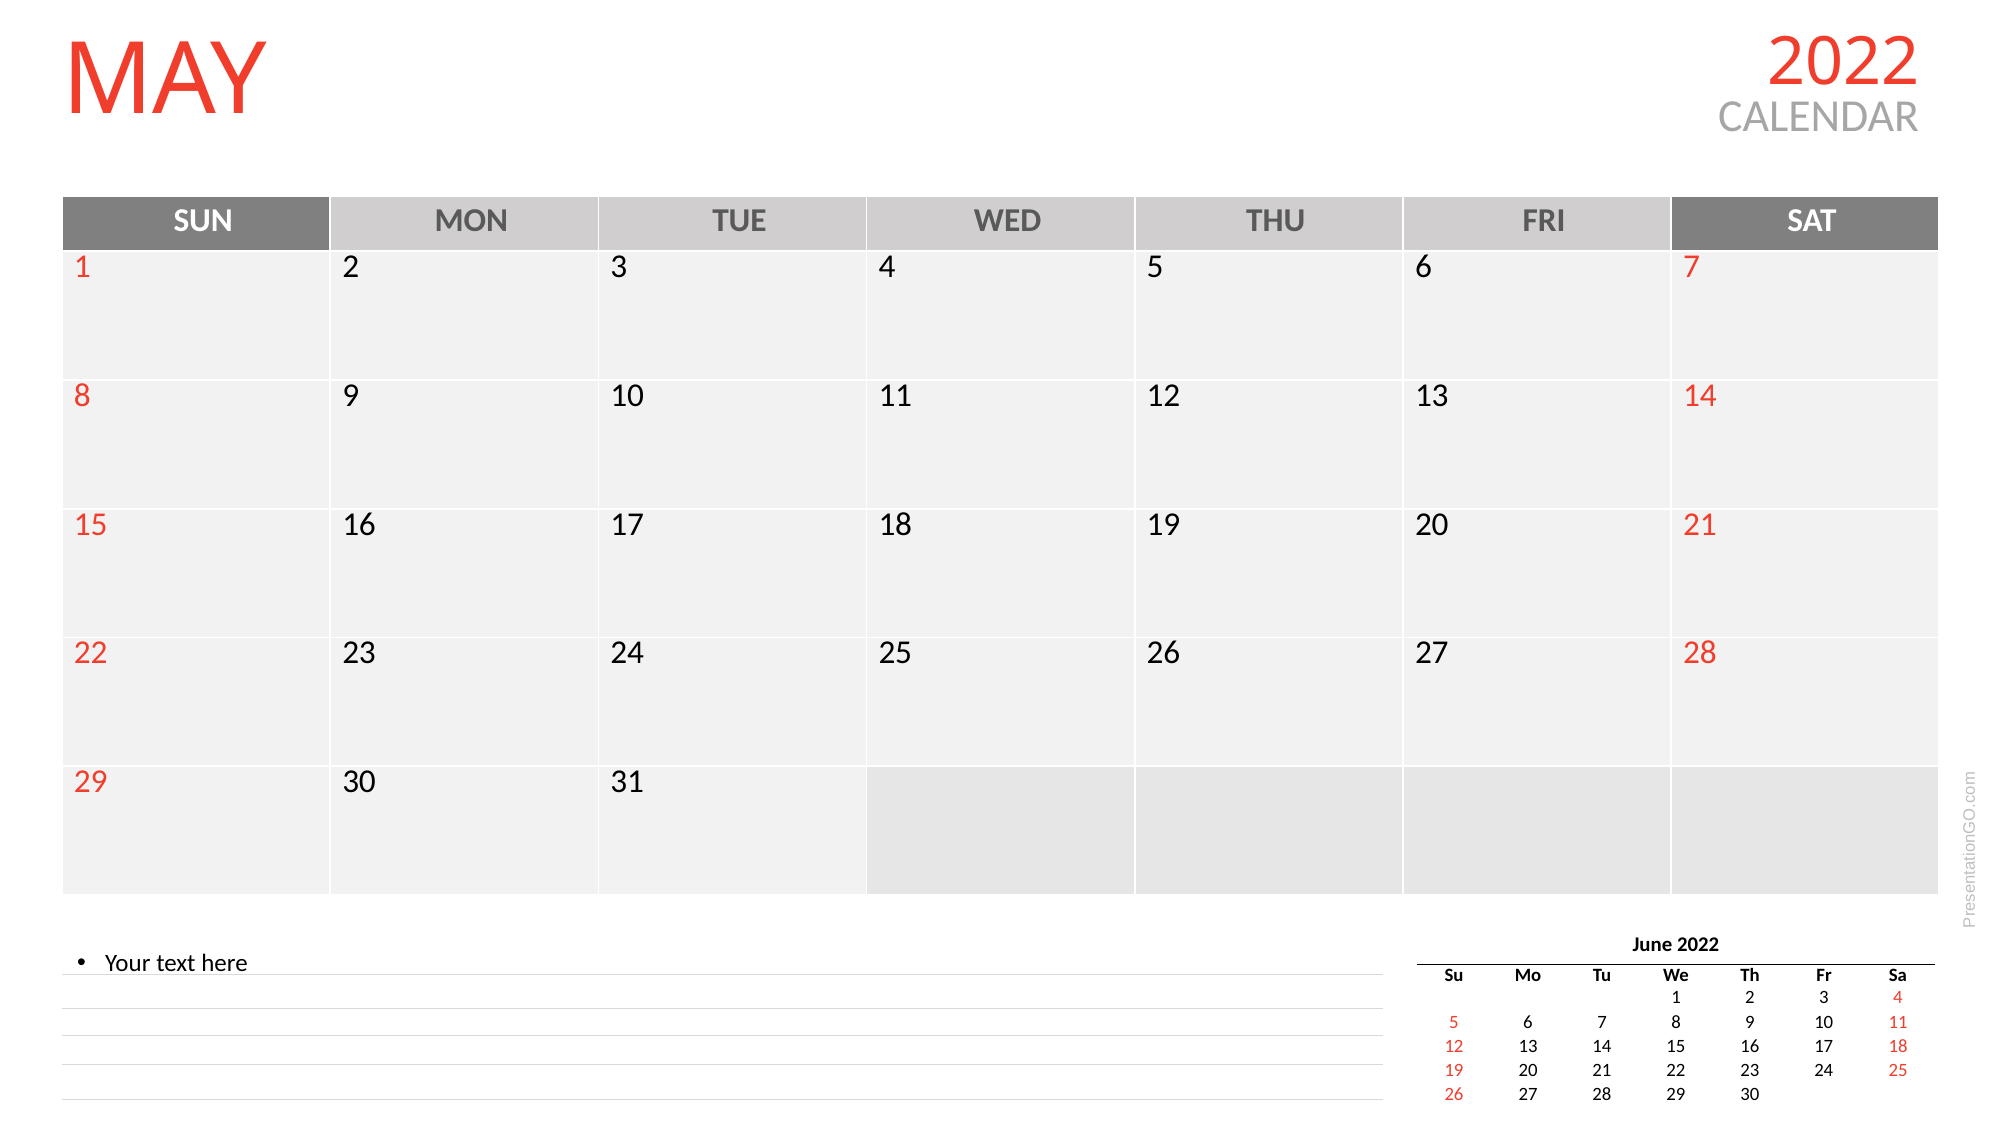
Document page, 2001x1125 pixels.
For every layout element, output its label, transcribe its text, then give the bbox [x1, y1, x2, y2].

table_cell 12 [1136, 381, 1402, 508]
table_cell 9 [331, 381, 598, 508]
table_cell 21 [1672, 510, 1938, 637]
table_cell 17 [599, 510, 866, 637]
table_cell 16 [331, 510, 598, 637]
list Your text here [62, 939, 1384, 1103]
table_cell [1672, 767, 1938, 894]
table_cell 2 [331, 252, 598, 379]
table_header Fri [1404, 197, 1670, 250]
table_cell [1136, 767, 1402, 894]
table_cell 11 [867, 381, 1134, 508]
table_cell 3 [599, 252, 866, 379]
table_cell 31 [599, 767, 866, 894]
table_cell [1404, 767, 1670, 894]
table_cell 20 [1404, 510, 1670, 637]
table_cell 19 [1136, 510, 1402, 637]
table_cell 18 [867, 510, 1134, 637]
table_header SUN [63, 197, 329, 250]
table_cell 6 [1404, 252, 1670, 379]
table_cell 28 [1672, 638, 1938, 765]
table_cell 1 [63, 252, 329, 379]
table_cell [867, 767, 1134, 894]
table_cell 25 [867, 638, 1134, 765]
table_cell 29 [63, 767, 329, 894]
table_header Sat [1672, 197, 1938, 250]
table_cell 7 [1672, 252, 1938, 379]
table_header Tue [599, 197, 866, 250]
table_cell 27 [1404, 638, 1670, 765]
table_cell 24 [599, 638, 866, 765]
table_header Thu [1136, 197, 1402, 250]
table_cell 23 [331, 638, 598, 765]
table_cell 10 [599, 381, 866, 508]
table_cell 13 [1404, 381, 1670, 508]
table_cell 14 [1672, 381, 1938, 508]
table_cell 22 [63, 638, 329, 765]
table_header Mon [331, 197, 598, 250]
table_cell 4 [867, 252, 1134, 379]
table_cell 26 [1136, 638, 1402, 765]
table_cell 8 [63, 381, 329, 508]
table_header Wed [867, 197, 1134, 250]
title May [62, 19, 1060, 144]
table_cell 30 [331, 767, 598, 894]
table_cell 5 [1136, 252, 1402, 379]
table_cell 15 [63, 510, 329, 637]
